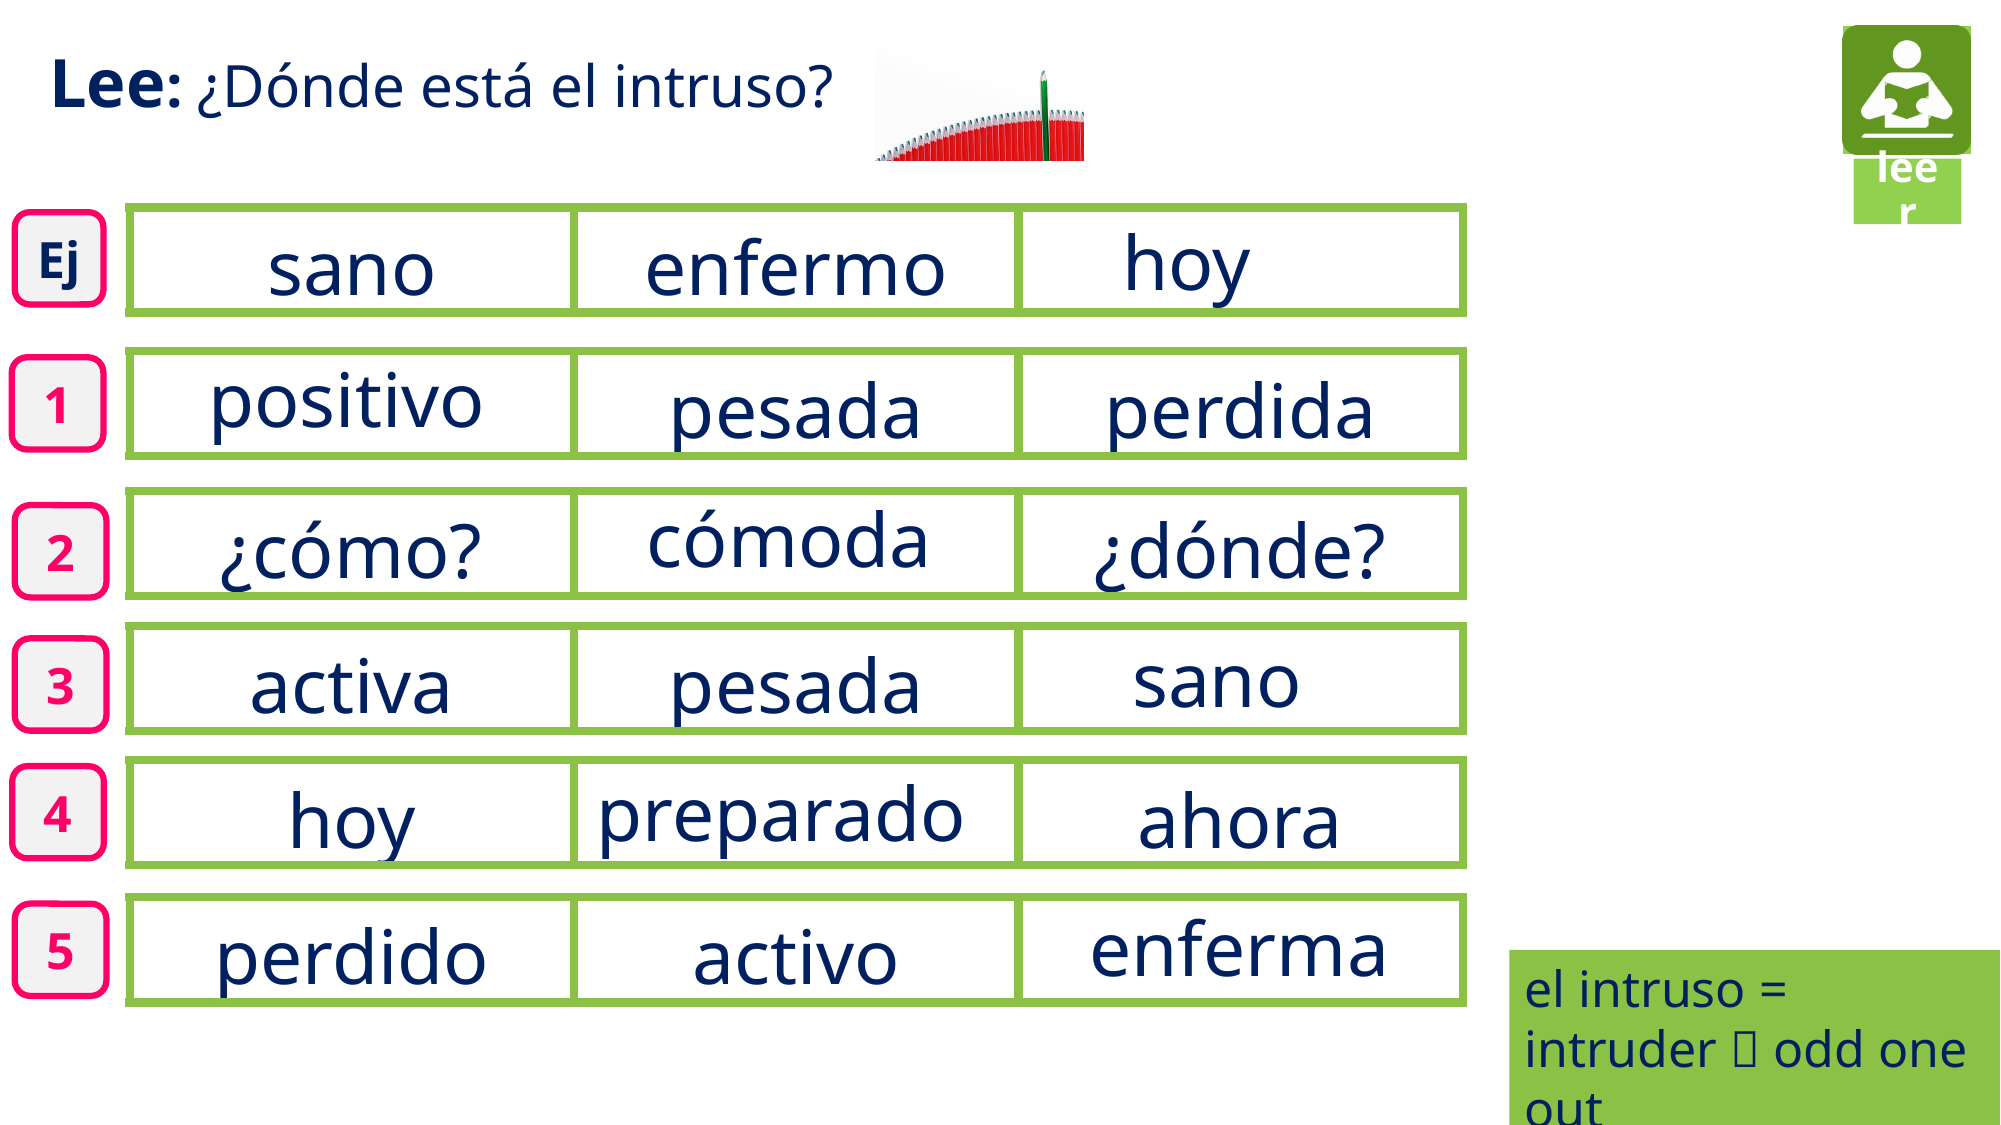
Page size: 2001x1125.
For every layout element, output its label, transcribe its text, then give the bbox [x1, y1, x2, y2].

table_header hoy [134, 764, 570, 861]
table_header [1023, 212, 1107, 308]
text_box enferma [1074, 893, 1459, 999]
text_box Lee: ¿Dónde está el intruso? [34, 33, 849, 129]
table_header perdida [1023, 355, 1459, 452]
picture [875, 21, 1085, 161]
text_box sano [1117, 625, 1501, 730]
table_header ¿cómo? [134, 495, 570, 592]
table_header activa [134, 630, 570, 727]
table_header [1023, 630, 1117, 727]
table_header [578, 495, 1014, 592]
table_header pesada [578, 630, 1014, 727]
picture [1842, 25, 1972, 155]
text_box Ej [12, 210, 106, 307]
text_box 2 [12, 503, 109, 600]
table_header sano [134, 212, 570, 308]
text_box cómoda [631, 484, 1016, 590]
table_header ¿dónde? [1023, 495, 1459, 592]
table_header enfermo [578, 212, 1014, 308]
text_box 1 [9, 355, 106, 452]
text_box 4 [10, 763, 106, 861]
table_header pesada [578, 355, 1014, 452]
table_header [134, 355, 570, 452]
table_header activo [578, 901, 1014, 998]
text_box positivo [193, 345, 578, 450]
text_box hoy [1107, 208, 1398, 313]
text_box 5 [12, 901, 109, 999]
table_header perdido [134, 901, 570, 998]
text_box preparado [581, 759, 1051, 864]
text_box 3 [12, 636, 109, 733]
title leer [1853, 162, 1962, 225]
table_header [1398, 212, 1459, 308]
text_box el intruso = intruder  odd one out [1509, 949, 2000, 1125]
table_header ahora [1051, 764, 1459, 861]
table_header [1023, 901, 1074, 998]
